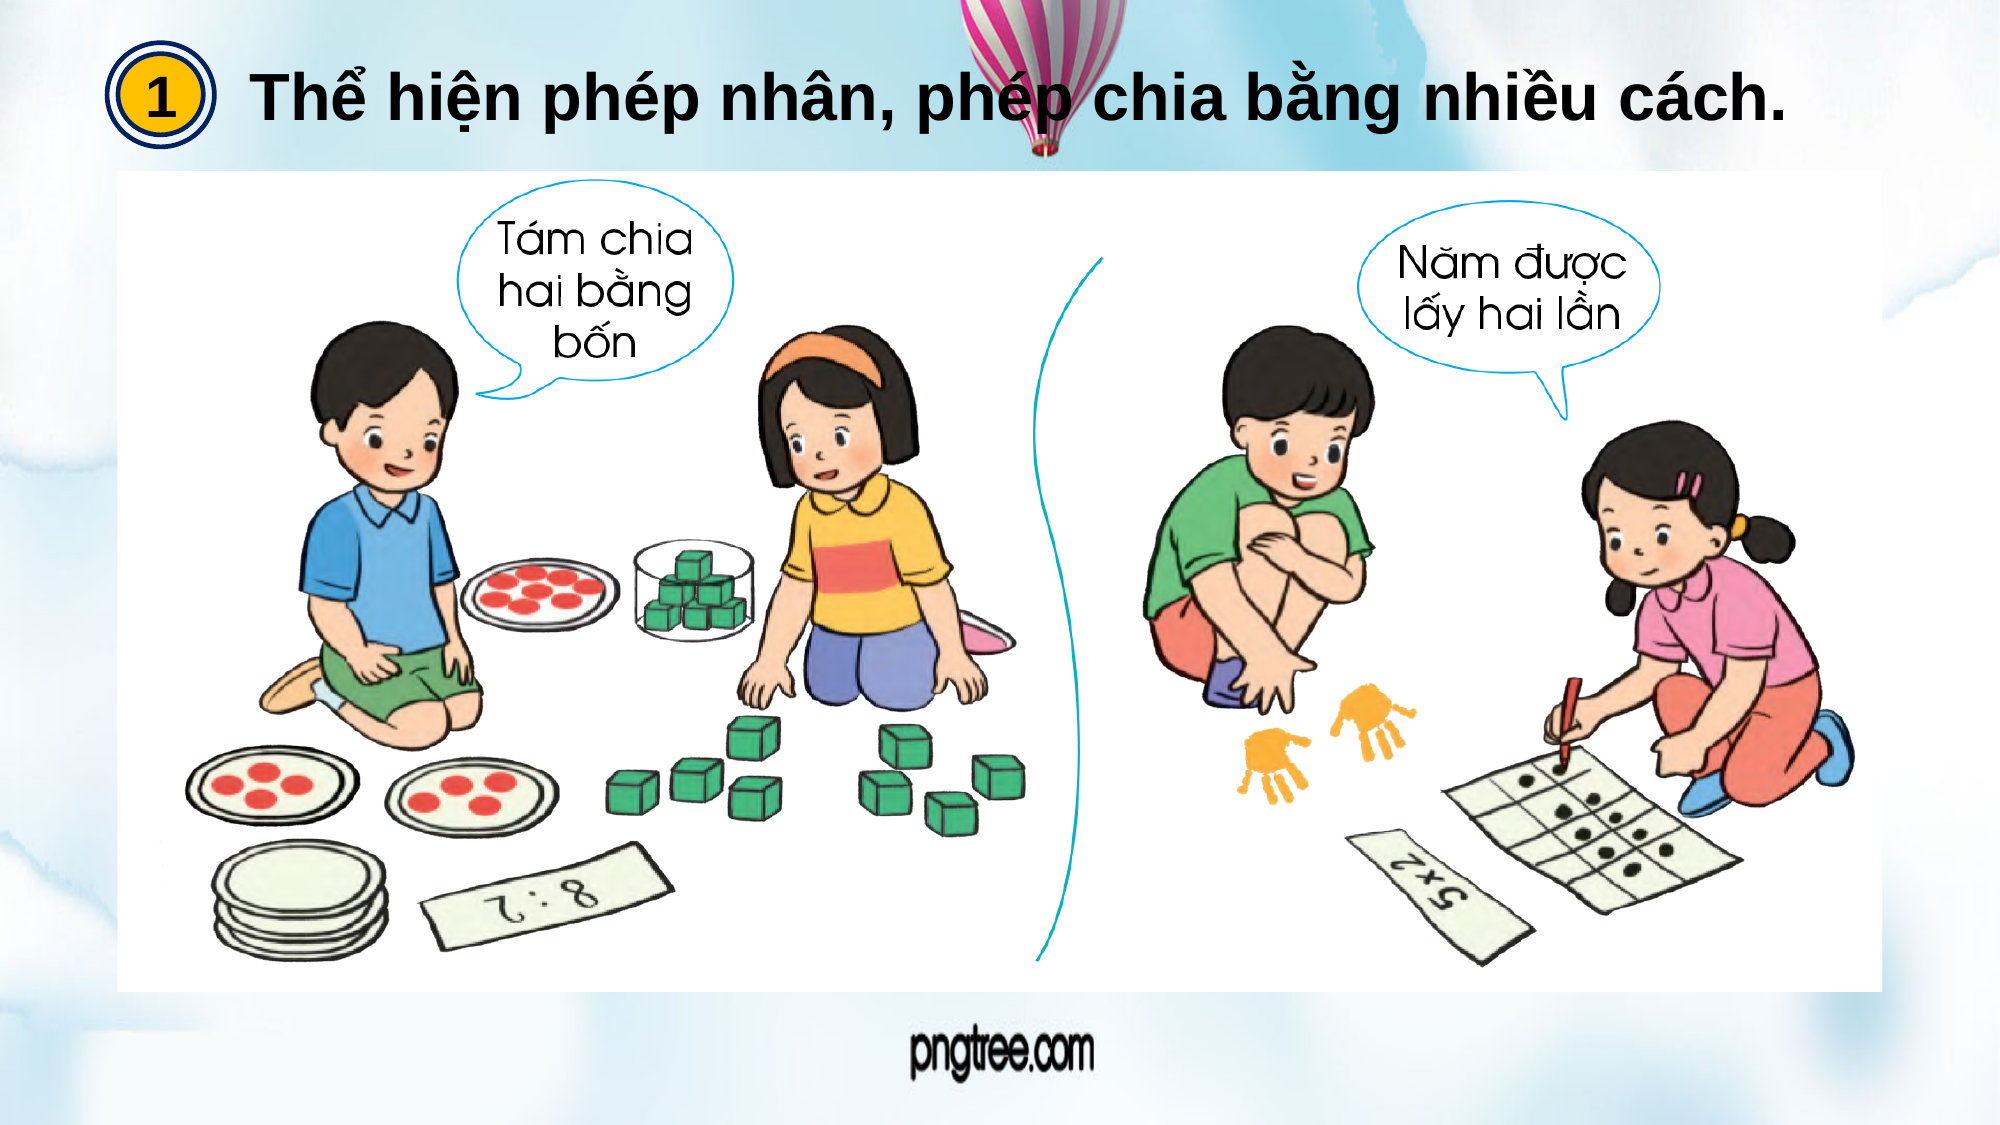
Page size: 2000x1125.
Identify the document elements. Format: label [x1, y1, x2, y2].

picture [0, 0, 2000, 1125]
text_box [106, 42, 1893, 148]
